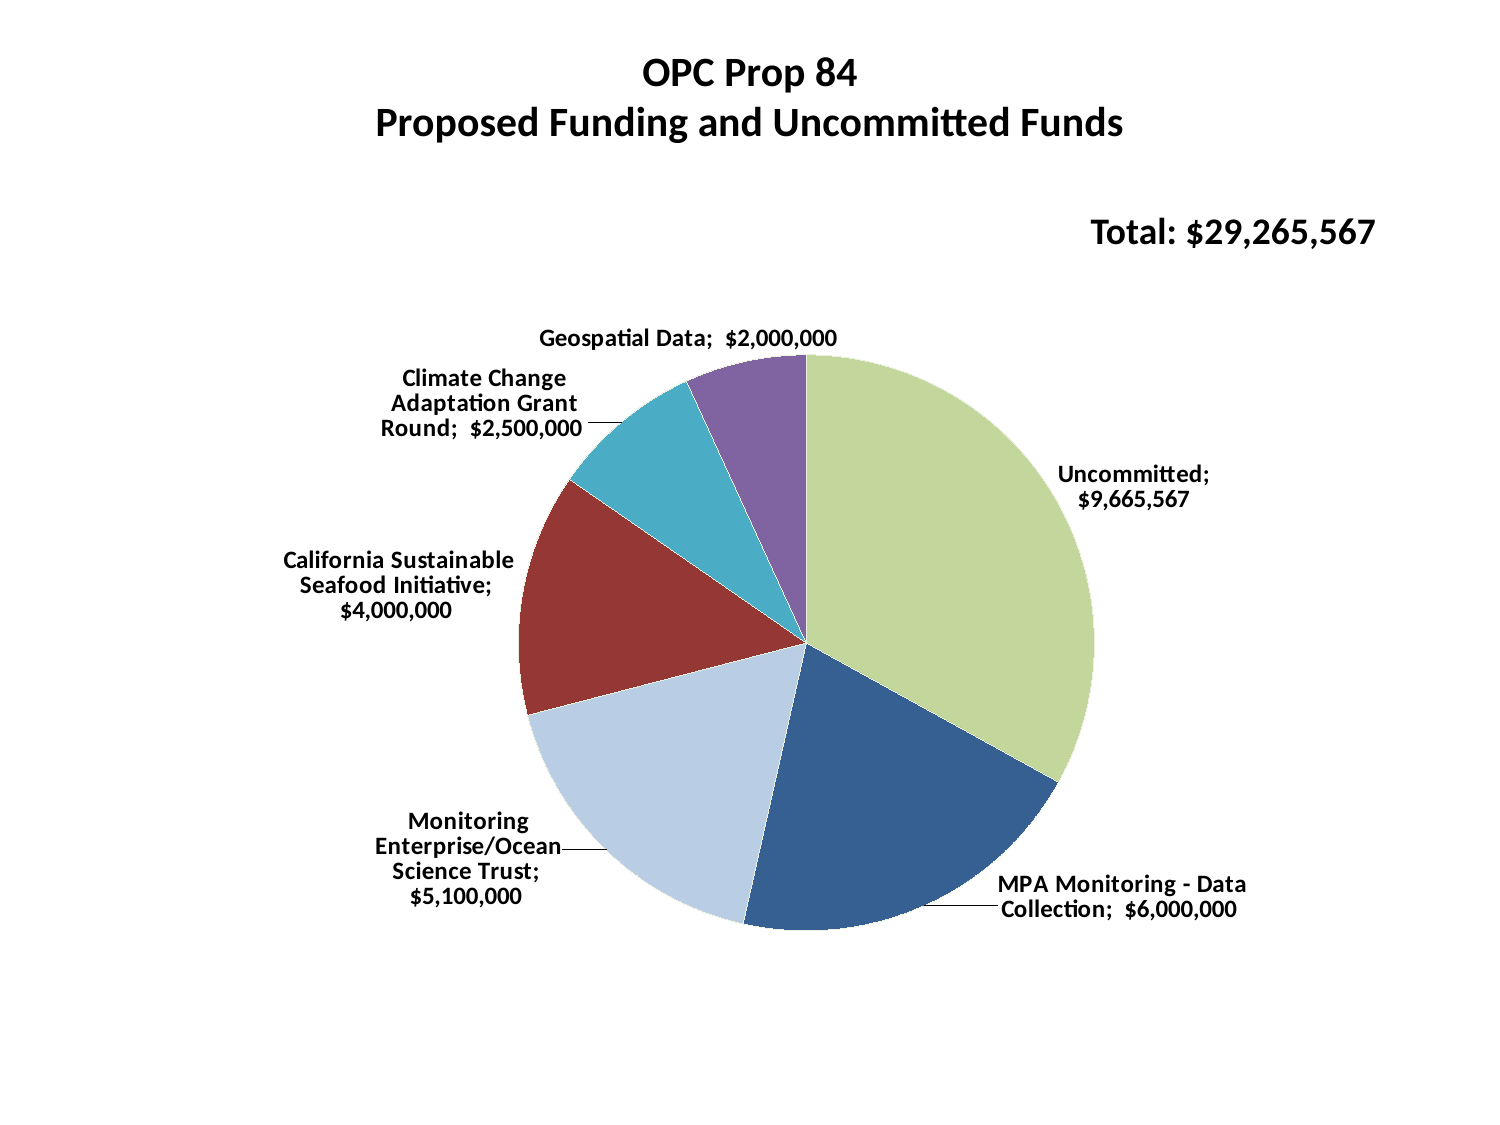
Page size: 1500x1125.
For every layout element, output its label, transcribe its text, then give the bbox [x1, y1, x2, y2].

text_box OPC Prop 84 Proposed Funding and Uncommitted Funds [37, 37, 1463, 153]
text_box Total: $29,265,567 [1049, 199, 1425, 260]
chart [162, 287, 1388, 1013]
